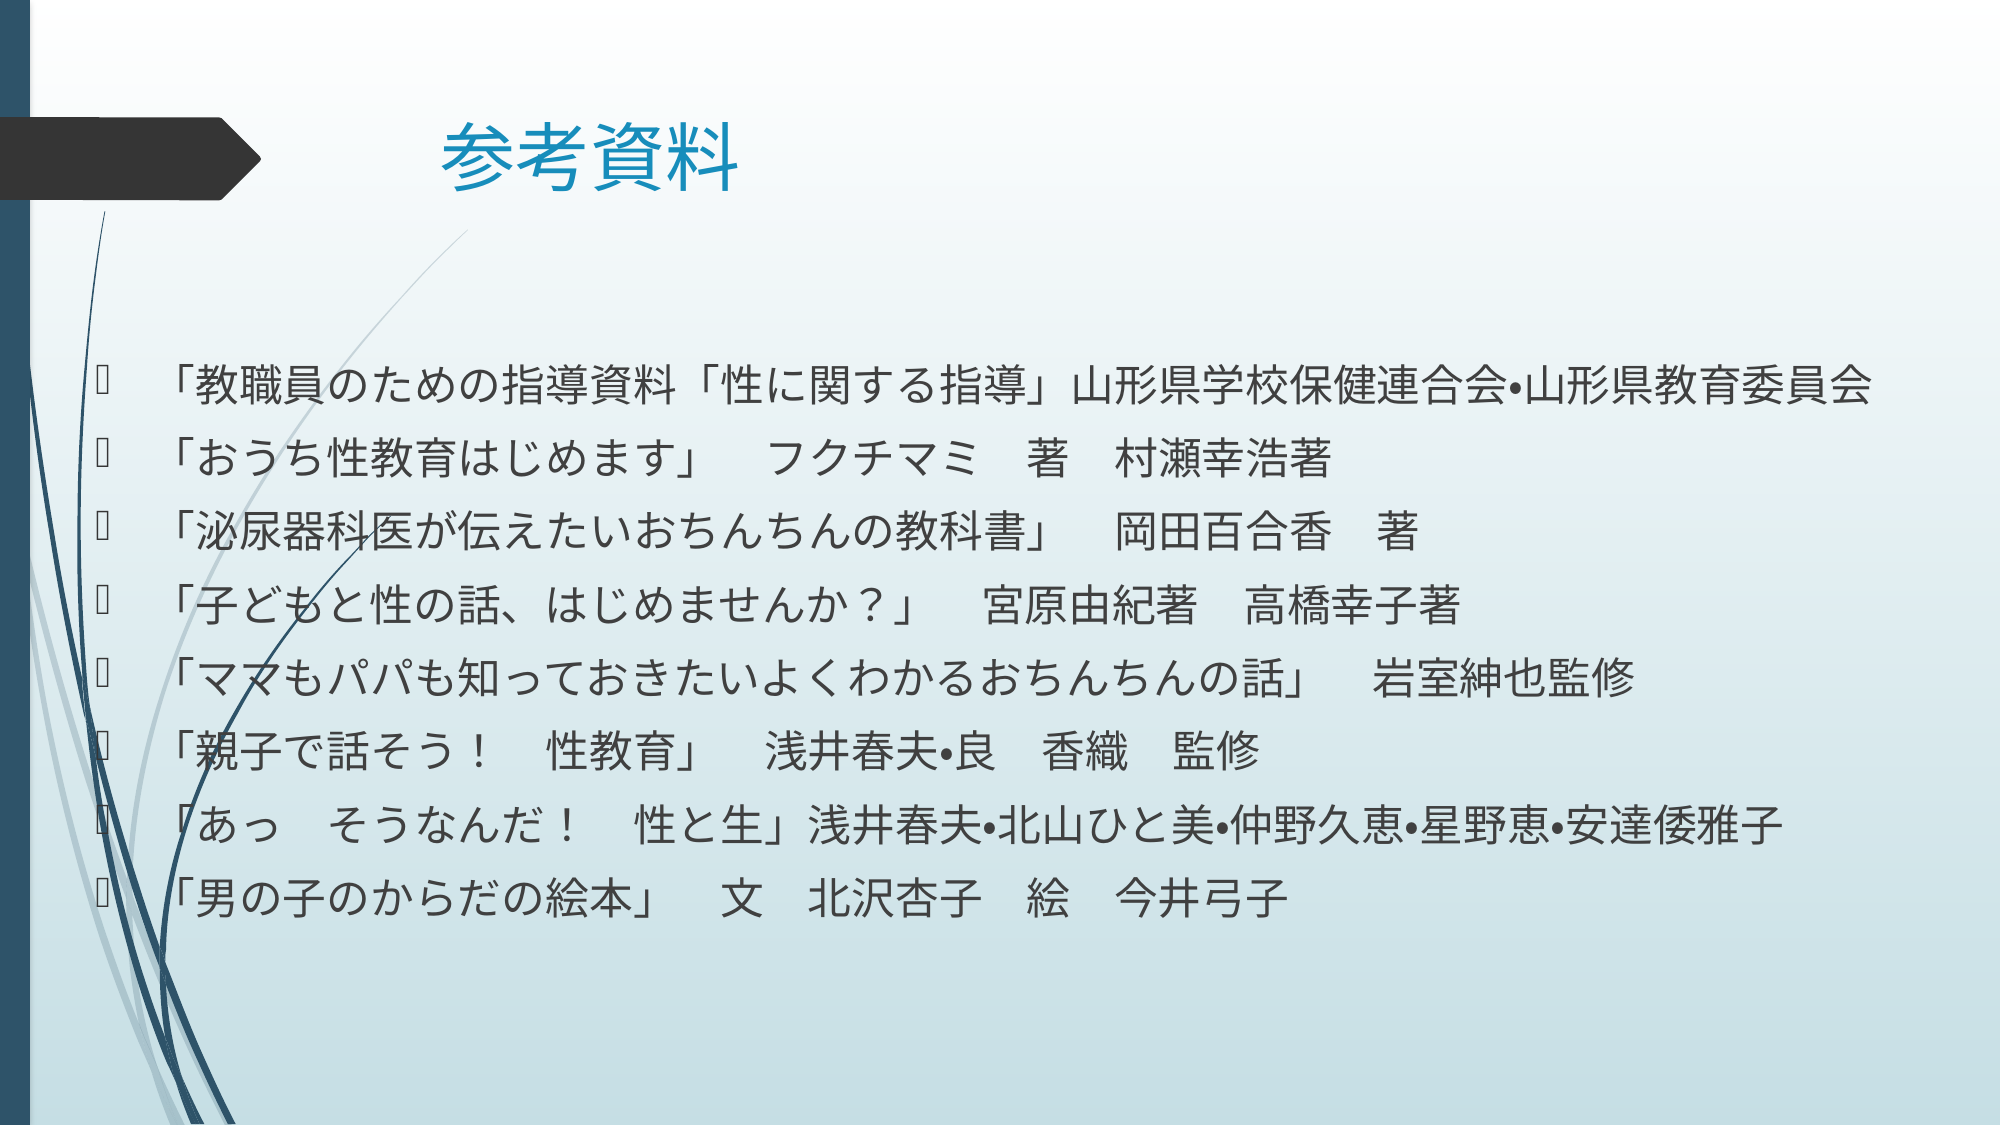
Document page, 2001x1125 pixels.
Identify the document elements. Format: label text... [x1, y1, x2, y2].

list 「教職員のための指導資料「性に関する指導」山形県学校保健連合会・山形県教育委員会 「おうち性教育はじめます」 フクチマミ 著 村瀬幸浩著 「泌尿器科医が伝えたいおちんちんの教科書」 岡田百合香 著 「子どもと性の話、はじめませんか？」 宮原由紀著 高橋幸子著 「ママもパパも知っておきたいよくわかるおちんちんの話」 岩室紳也監修 「親子で話そう！ 性教育」 浅井春夫・良 香織 監修 「あっ そうなんだ！ 性と生」浅井春夫・北山ひと美・仲野久恵・星野恵・安達倭雅子 「男の子のからだの絵本」 文 北沢杏子 絵 今井弓子 [80, 350, 1937, 970]
title 参考資料 [425, 102, 1888, 313]
